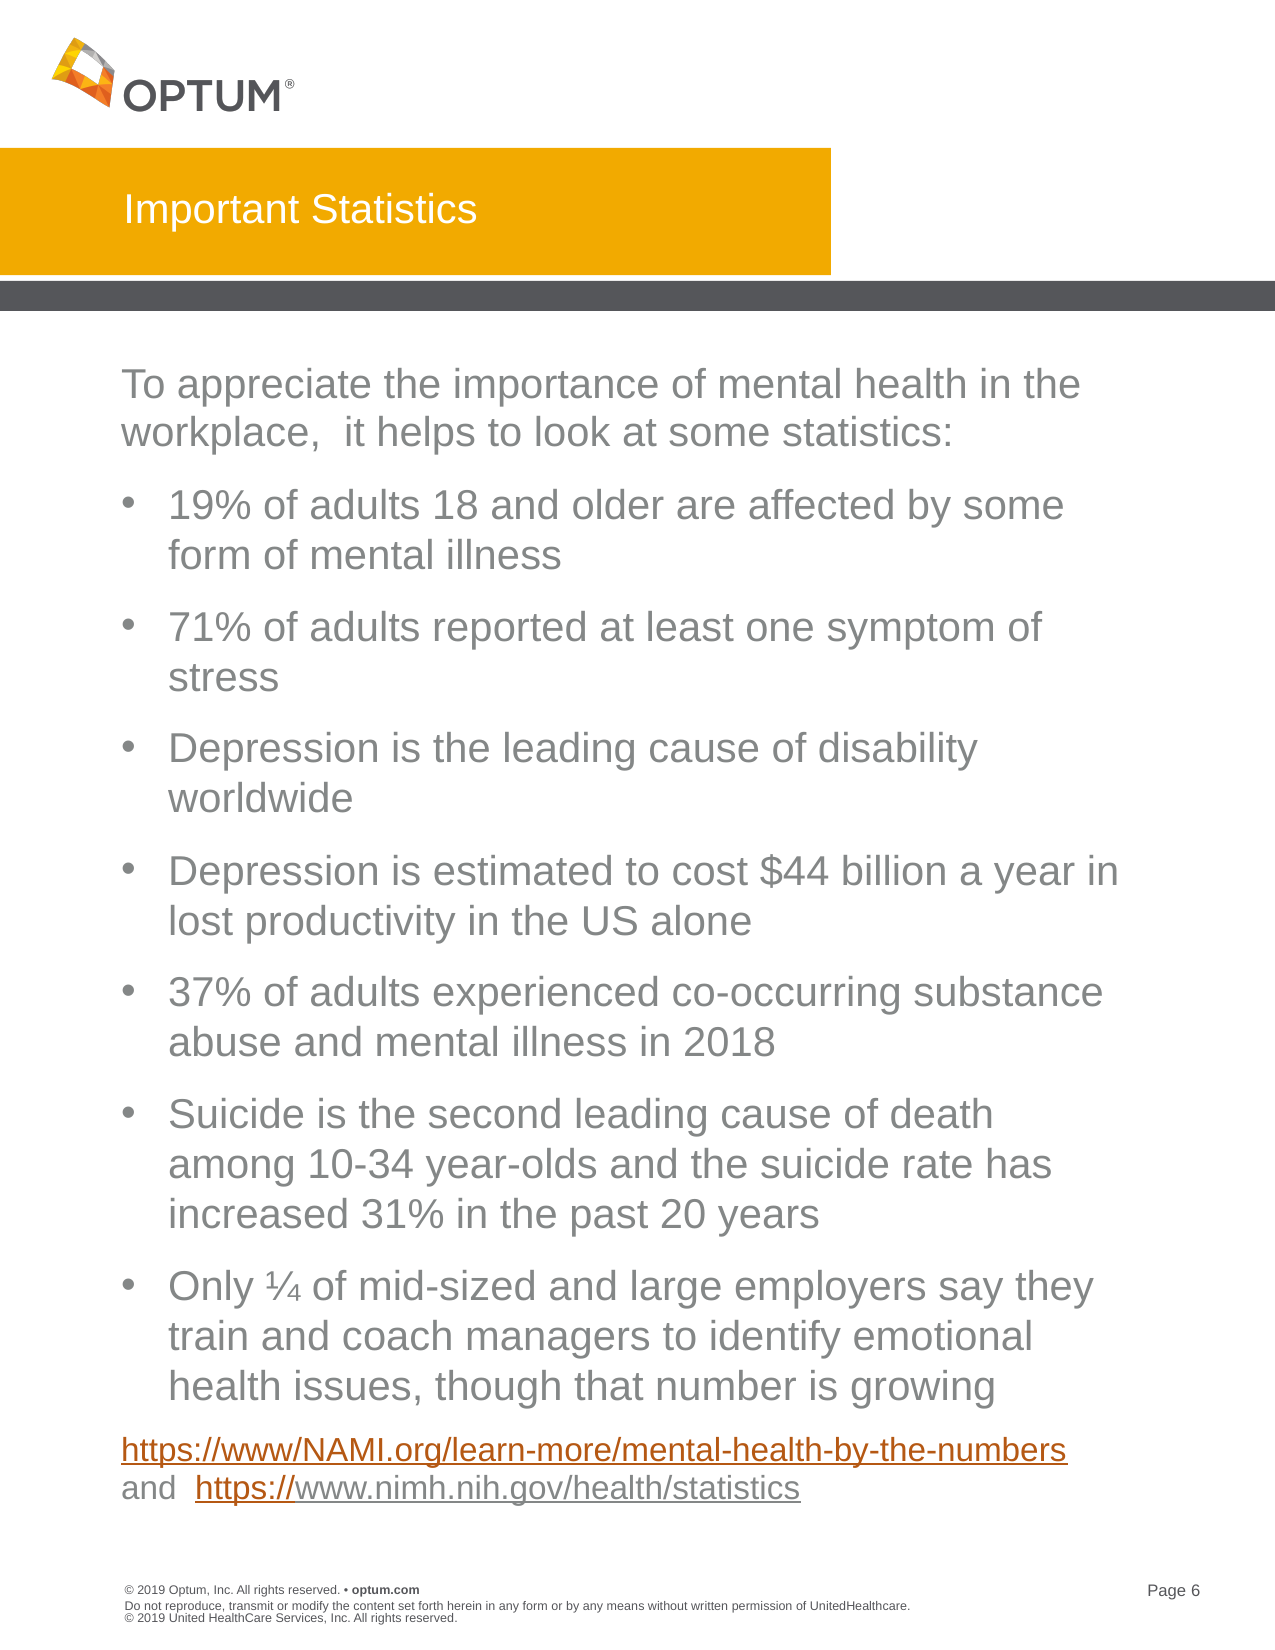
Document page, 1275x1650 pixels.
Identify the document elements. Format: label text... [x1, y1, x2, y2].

text_box To appreciate the importance of mental health in the workplace, it helps to look at some statistics: 19% of adults 18 and older are affected by some form of mental illness 71% of adults reported at least one symptom of stress Depression is the leading cause of disability worldwide Depression is estimated to cost $44 billion a year in lost productivity in the US alone 37% of adults experienced co-occurring substance abuse and mental illness in 2018 Suicide is the second leading cause of death among 10-34 year-olds and the suicide rate has increased 31% in the past 20 years Only ¼ of mid-sized and large employers say they train and coach managers to identify emotional health issues, though that number is growing https://www/NAMI.org/learn-more/mental-health-by-the-numbers and https://www.nimh.nih.gov/health/statistics [106, 353, 1147, 1515]
picture [27, 13, 319, 136]
footer Do not reproduce, transmit or modify the content set forth herein in any form or by any means without written permission of UnitedHealthcare. © 2019 United HealthCare Services, Inc. All rights reserved. [124, 1597, 919, 1628]
title Important Statistics [123, 187, 799, 234]
